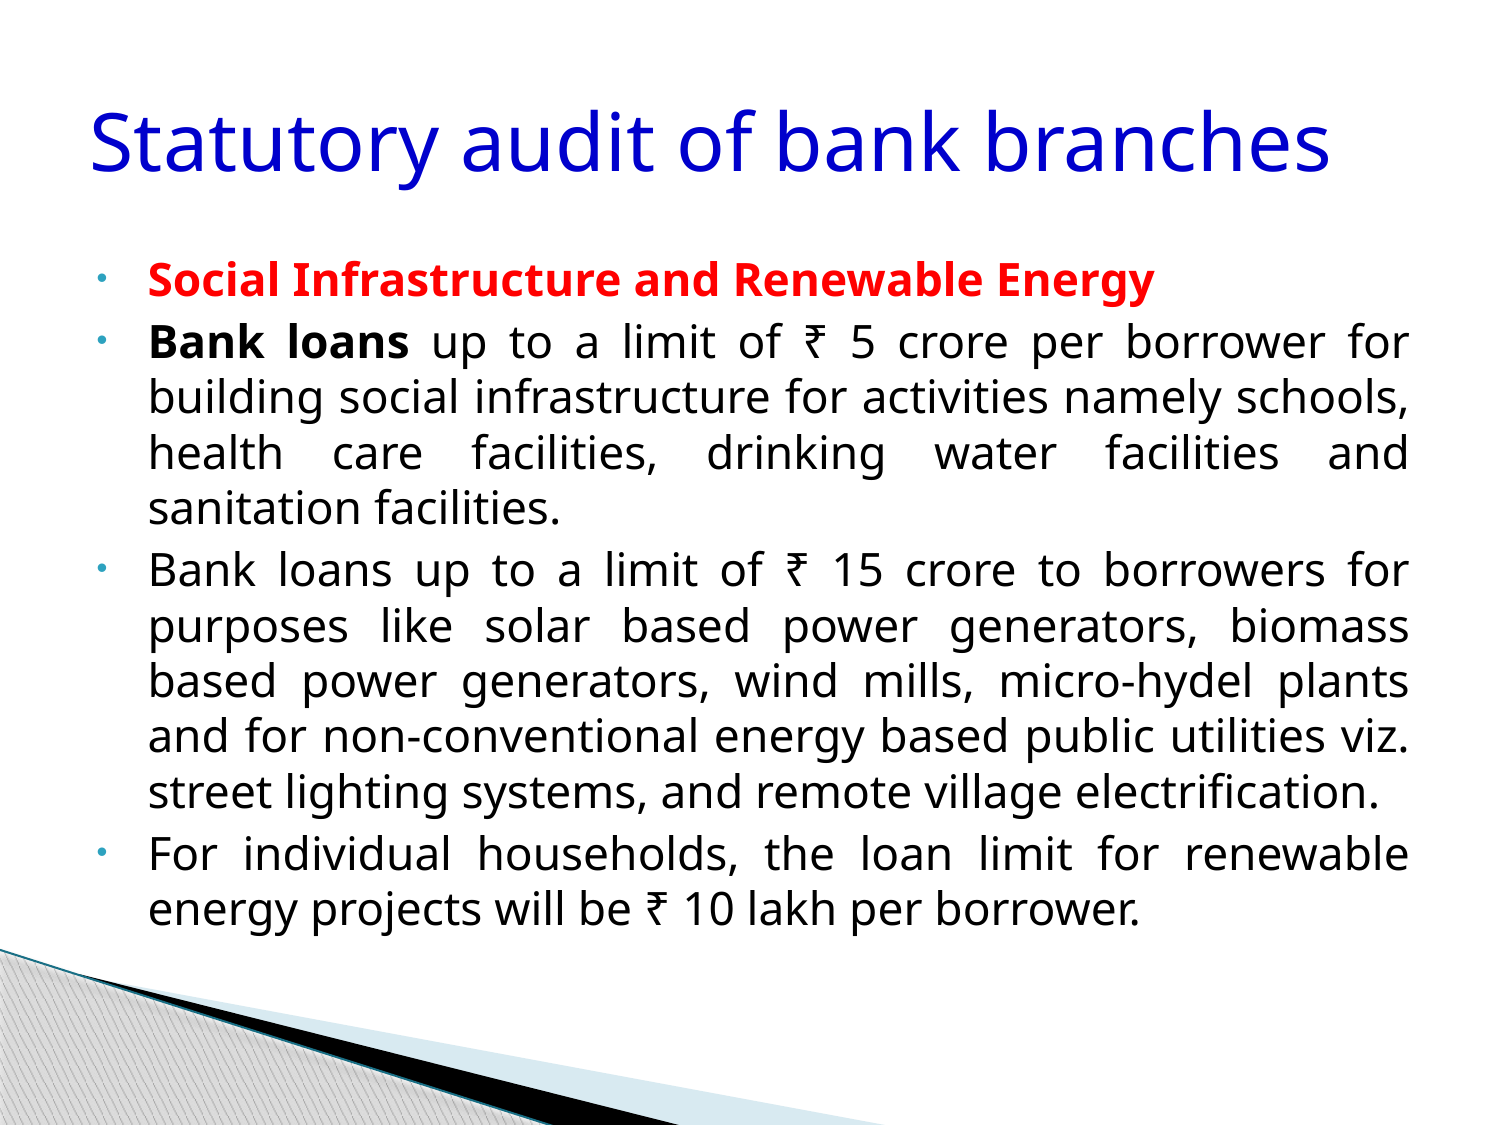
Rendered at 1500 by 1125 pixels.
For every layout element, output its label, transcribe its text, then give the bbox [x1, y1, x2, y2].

title Statutory audit of bank branches [75, 45, 1425, 233]
list Social Infrastructure and Renewable Energy Bank loans up to a limit of ₹ 5 crore per borrower for building social infrastructure for activities namely schools, health care facilities, drinking water facilities and sanitation facilities. Bank loans up to a limit of ₹ 15 crore to borrowers for purposes like solar based power generators, biomass based power generators, wind mills, micro-hydel plants and for non-conventional energy based public utilities viz. street lighting systems, and remote village electrification. For individual households, the loan limit for renewable energy projects will be ₹ 10 lakh per borrower. [75, 243, 1425, 986]
